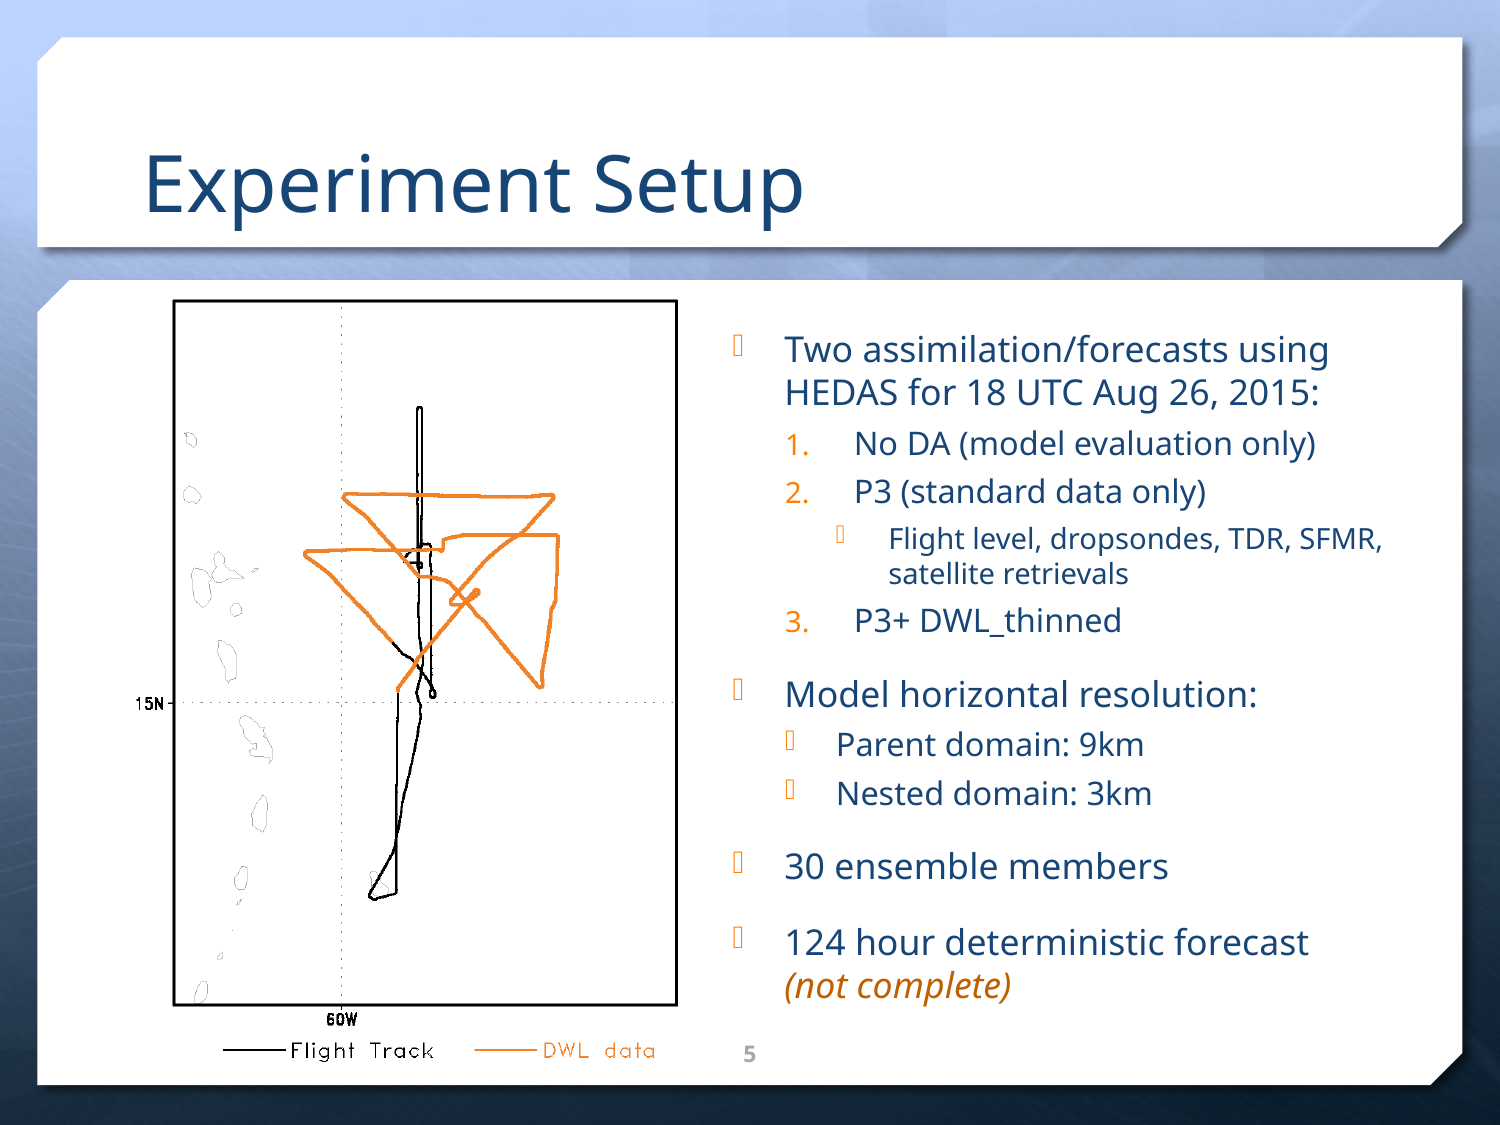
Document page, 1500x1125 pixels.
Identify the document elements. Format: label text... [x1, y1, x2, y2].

title Experiment Setup [127, 48, 1372, 236]
picture [121, 285, 691, 1078]
slide_number 5 [716, 1025, 794, 1085]
list Two assimilation/forecasts using HEDAS for 18 UTC Aug 26, 2015: No DA (model evaluation only) P3 (standard data only) Flight level, dropsondes, TDR, SFMR, satellite retrievals P3+ DWL_thinned Model horizontal resolution: Parent domain: 9km Nested domain: 3km 30 ensemble members 124 hour deterministic forecast (not complete) [717, 319, 1420, 1030]
